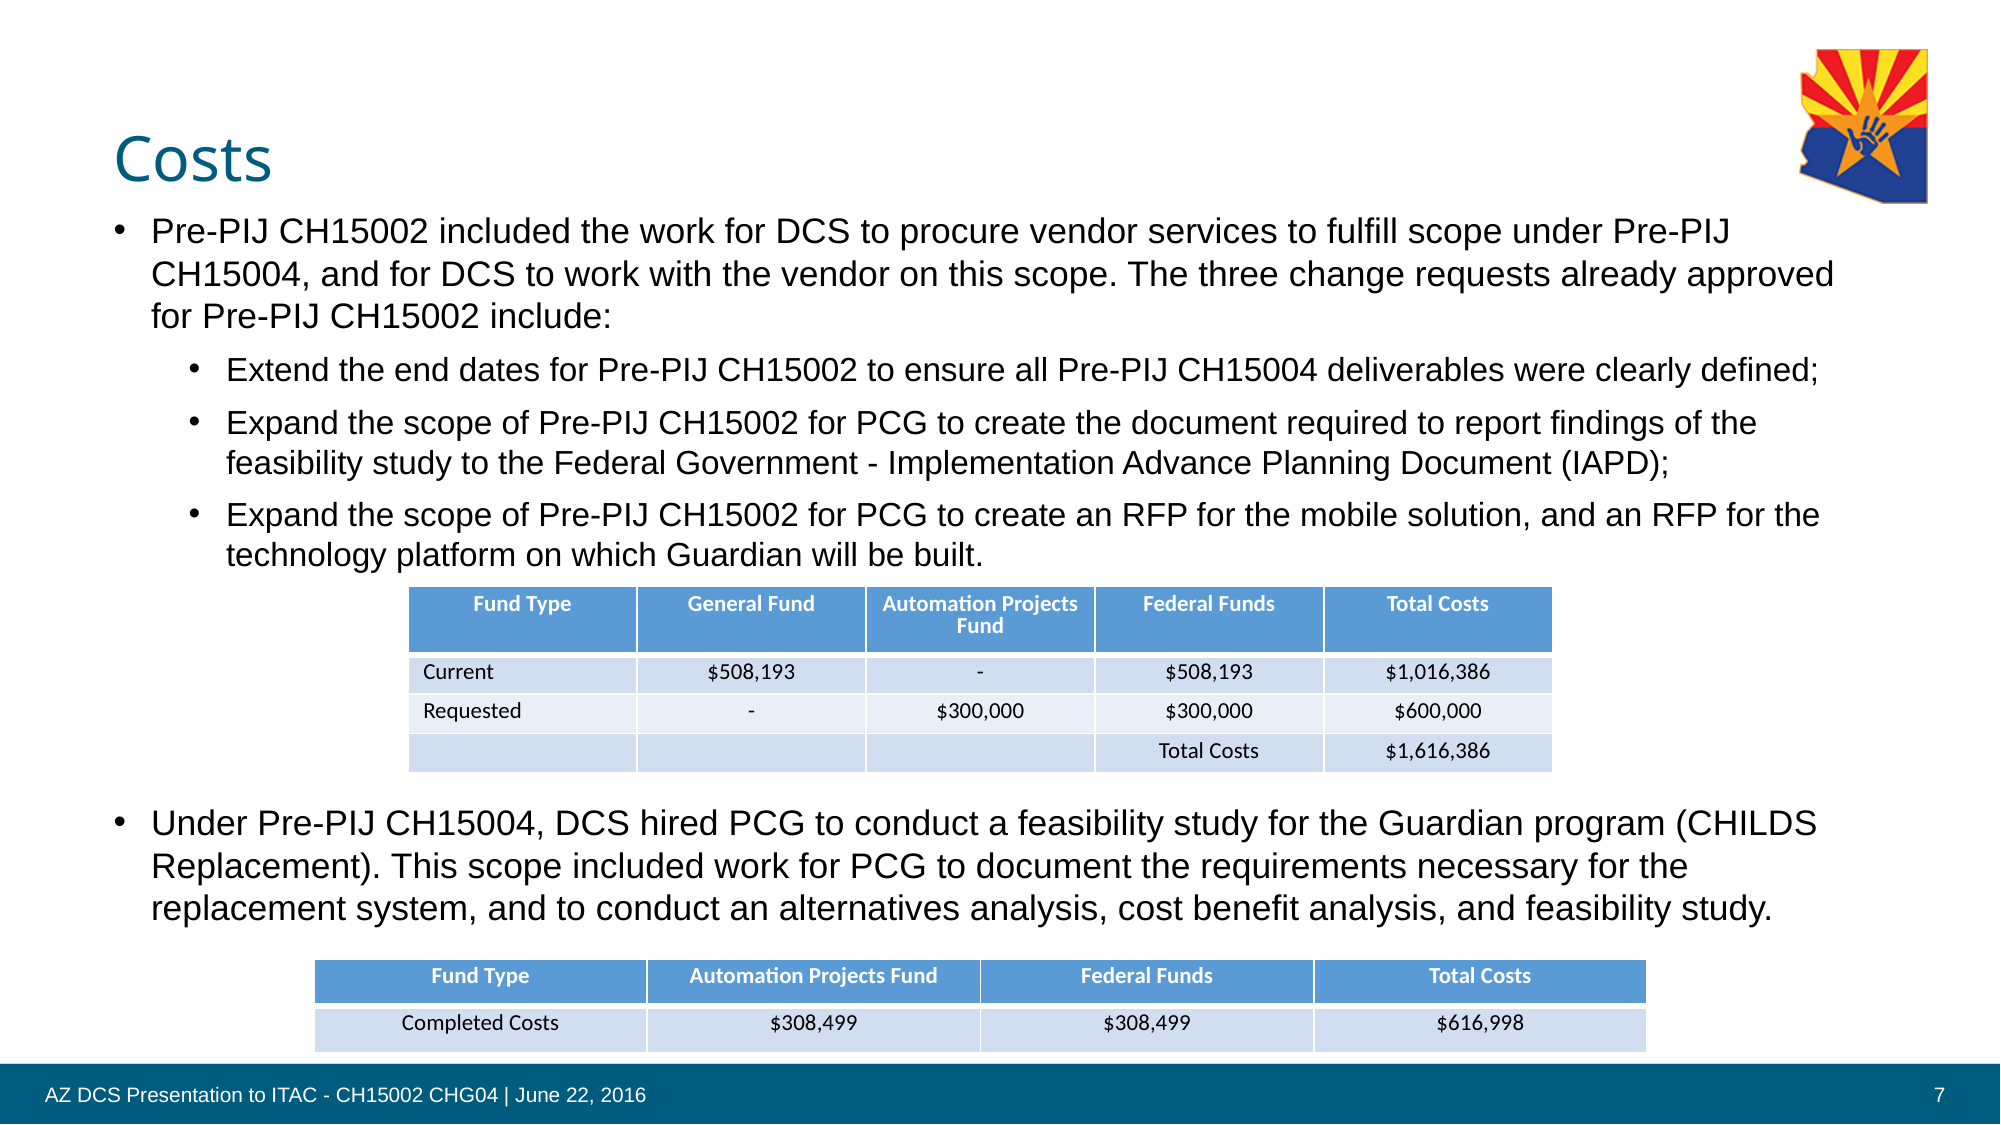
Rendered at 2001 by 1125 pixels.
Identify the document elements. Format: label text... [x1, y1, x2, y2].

table_cell $616,998 [1315, 1009, 1646, 1052]
table_cell $300,000 [1096, 695, 1323, 733]
table_cell Current [409, 658, 636, 693]
table_header General Fund [638, 587, 865, 652]
table_cell $308,499 [648, 1009, 980, 1052]
table_cell Completed Costs [315, 1009, 646, 1052]
table_header Total Costs [1325, 587, 1552, 652]
table_cell Requested [409, 695, 636, 733]
table_cell $600,000 [1325, 695, 1552, 733]
table_header Fund Type [315, 960, 646, 1003]
table_cell - [867, 658, 1094, 693]
table_cell $1,016,386 [1325, 658, 1552, 693]
table_cell [867, 734, 1094, 772]
table_cell [409, 734, 636, 772]
table_cell $1,616,386 [1325, 734, 1552, 772]
table_header Federal Funds [981, 960, 1313, 1003]
table_cell $508,193 [638, 658, 865, 693]
table_cell - [638, 695, 865, 733]
table_header Fund Type [409, 587, 636, 652]
footer AZ DCS Presentation to ITAC - CH15002 CHG04 | June 22, 2016 [30, 1074, 1397, 1104]
table_header Total Costs [1315, 960, 1646, 1003]
table_header Automation Projects Fund [867, 587, 1094, 652]
table_cell [638, 734, 865, 772]
picture [1799, 49, 1928, 204]
table_cell Total Costs [1096, 734, 1323, 772]
table_cell $508,193 [1096, 658, 1323, 693]
list Pre-PIJ CH15002 included the work for DCS to procure vendor services to fulfill scope under Pre-PIJ CH15004, and for DCS to work with the vendor on this scope. The three change requests already approved for Pre-PIJ CH15002 include: Extend the end dates for Pre-PIJ CH15002 to ensure all Pre-PIJ CH15004 deliverables were clearly defined; Expand the scope of Pre-PIJ CH15002 for PCG to create the document required to report findings of the feasibility study to the Federal Government - Implementation Advance Planning Document (IAPD); Expand the scope of Pre-PIJ CH15002 for PCG to create an RFP for the mobile solution, and an RFP for the technology platform on which Guardian will be built. Under Pre-PIJ CH15004, DCS hired PCG to conduct a feasibility study for the Guardian program (CHILDS Replacement). This scope included work for PCG to document the requirements necessary for the replacement system, and to conduct an alternatives analysis, cost benefit analysis, and feasibility study. [98, 200, 1863, 1053]
title Costs [98, 101, 1863, 200]
table_header Automation Projects Fund [648, 960, 980, 1003]
table_cell $308,499 [981, 1009, 1313, 1052]
table_cell $300,000 [867, 695, 1094, 733]
slide_number 7 [1622, 1074, 1961, 1104]
table_header Federal Funds [1096, 587, 1323, 652]
